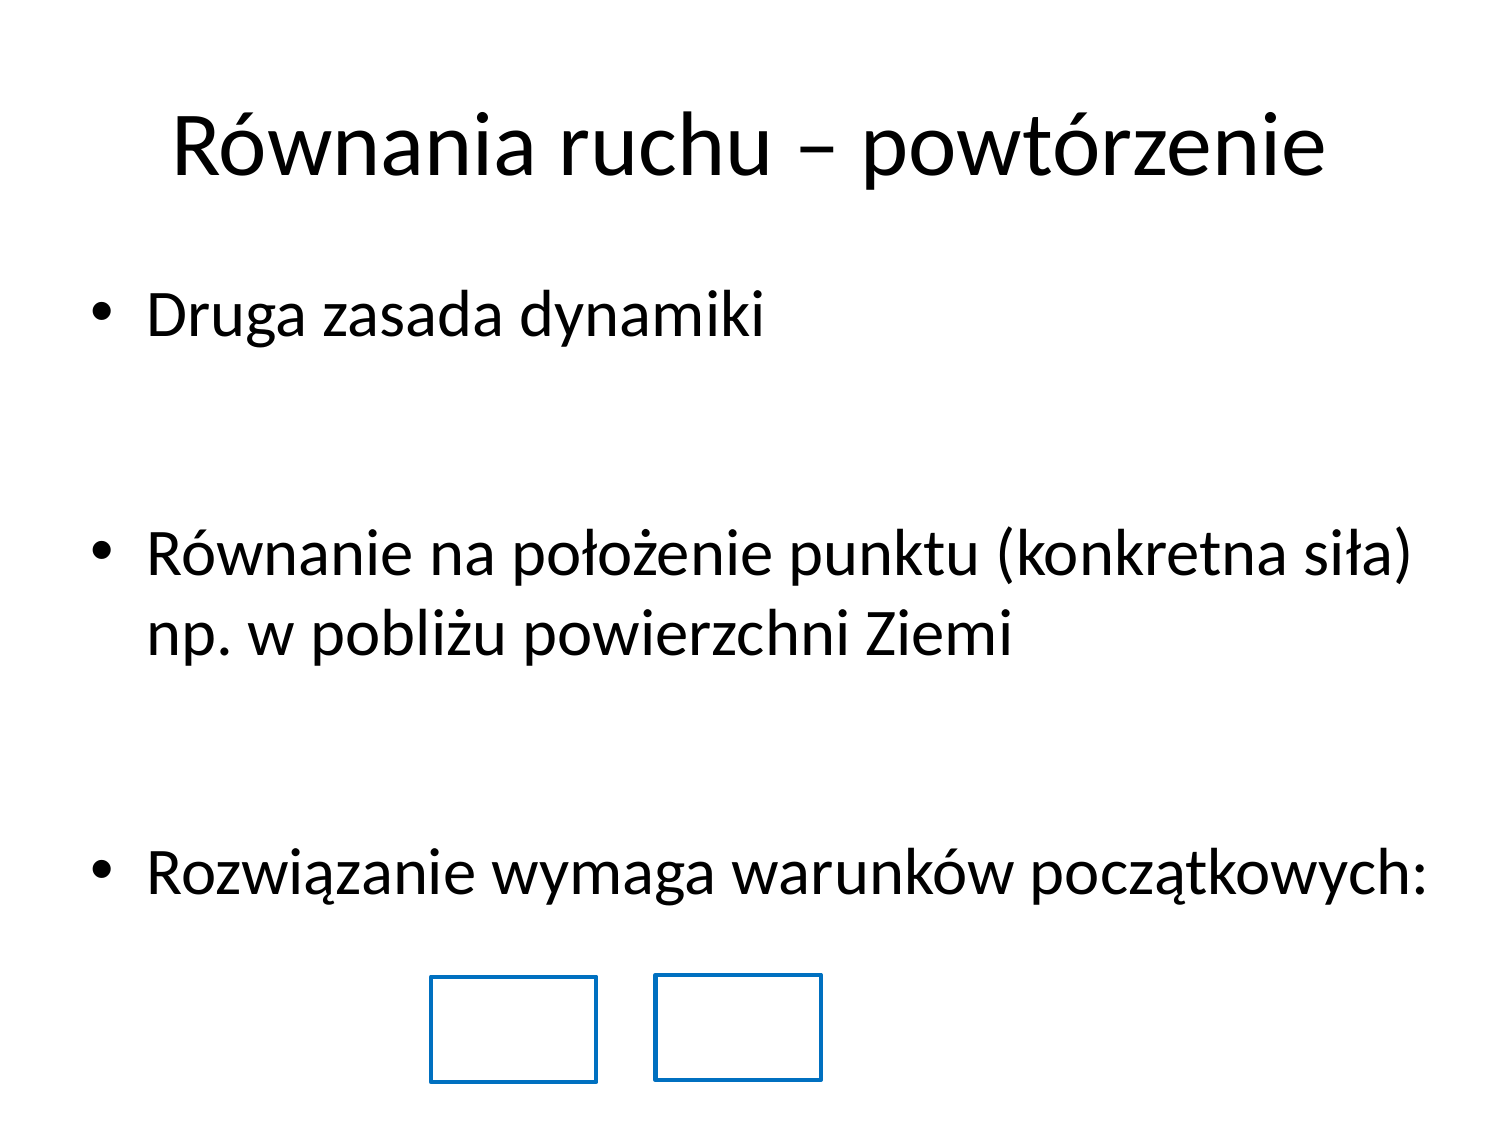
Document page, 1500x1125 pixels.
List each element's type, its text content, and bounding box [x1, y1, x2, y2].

text_box [429, 975, 598, 1084]
title Równania ruchu – powtórzenie [75, 45, 1425, 233]
text_box [653, 973, 823, 1082]
